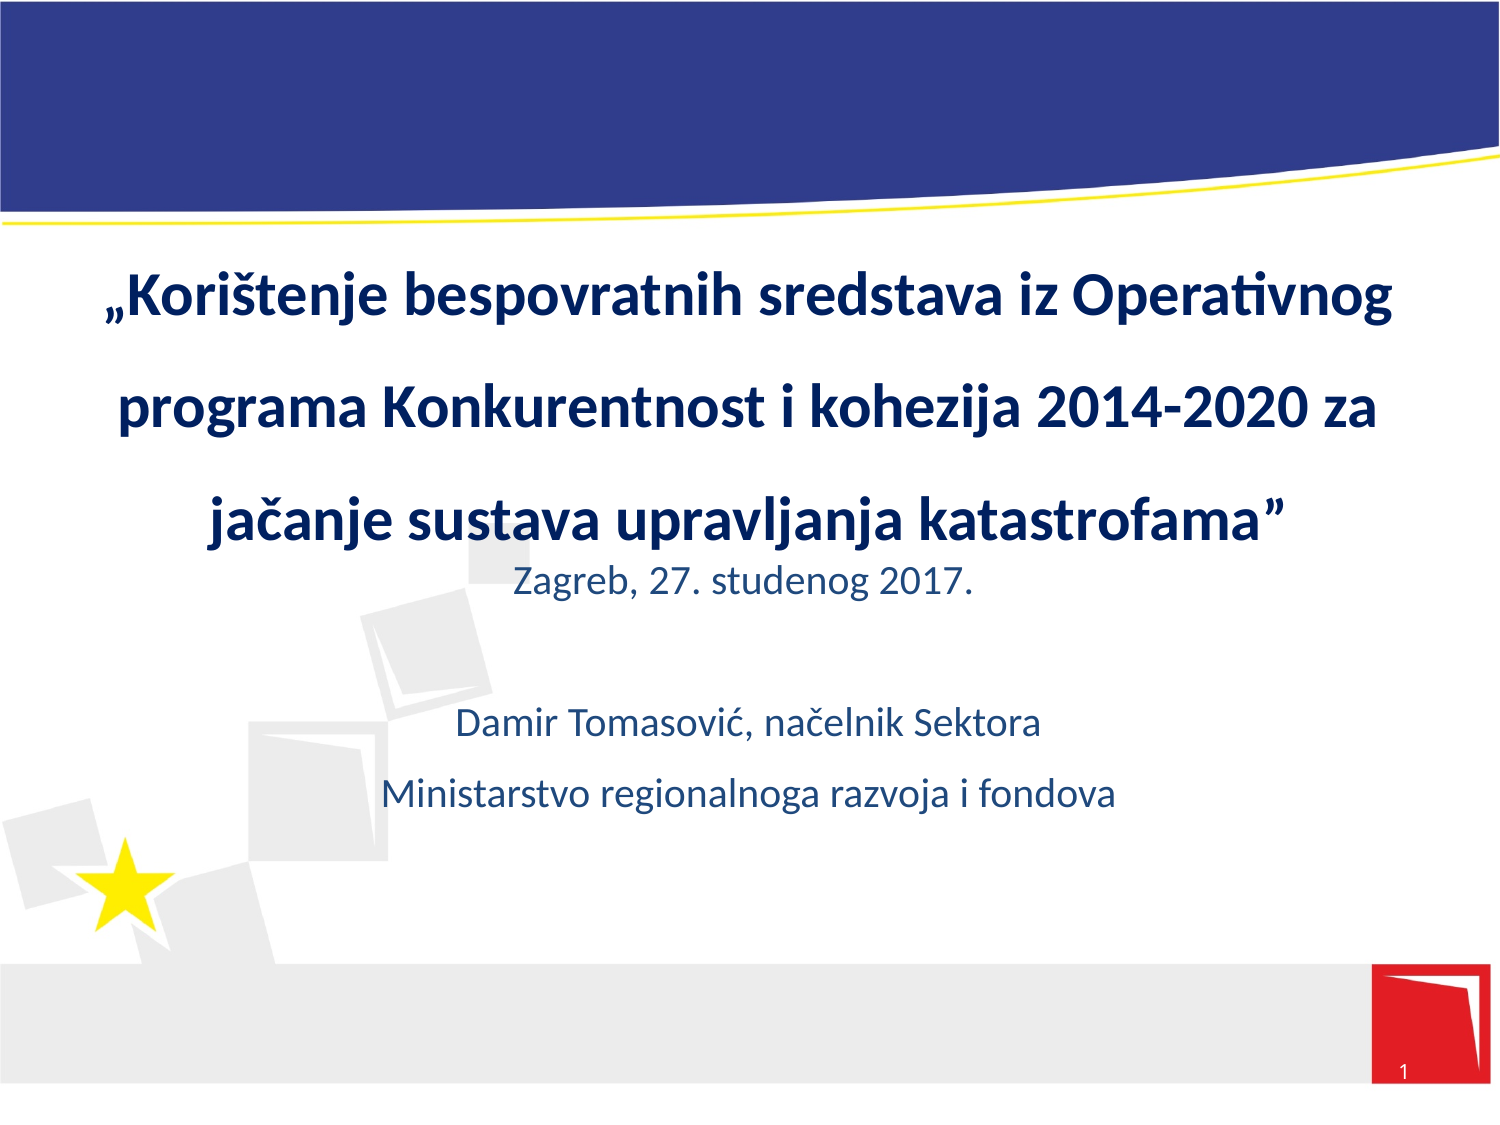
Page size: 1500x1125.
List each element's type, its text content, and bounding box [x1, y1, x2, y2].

slide_number 1 [1074, 1042, 1425, 1103]
picture [0, 0, 1500, 1125]
list „Korištenje bespovratnih sredstava iz Operativnog programa Konkurentnost i kohezija 2014-2020 za jačanje sustava upravljanja katastrofama” Zagreb, 27. studenog 2017. Damir Tomasović, načelnik Sektora Ministarstvo regionalnoga razvoja i fondova [84, 208, 1413, 905]
